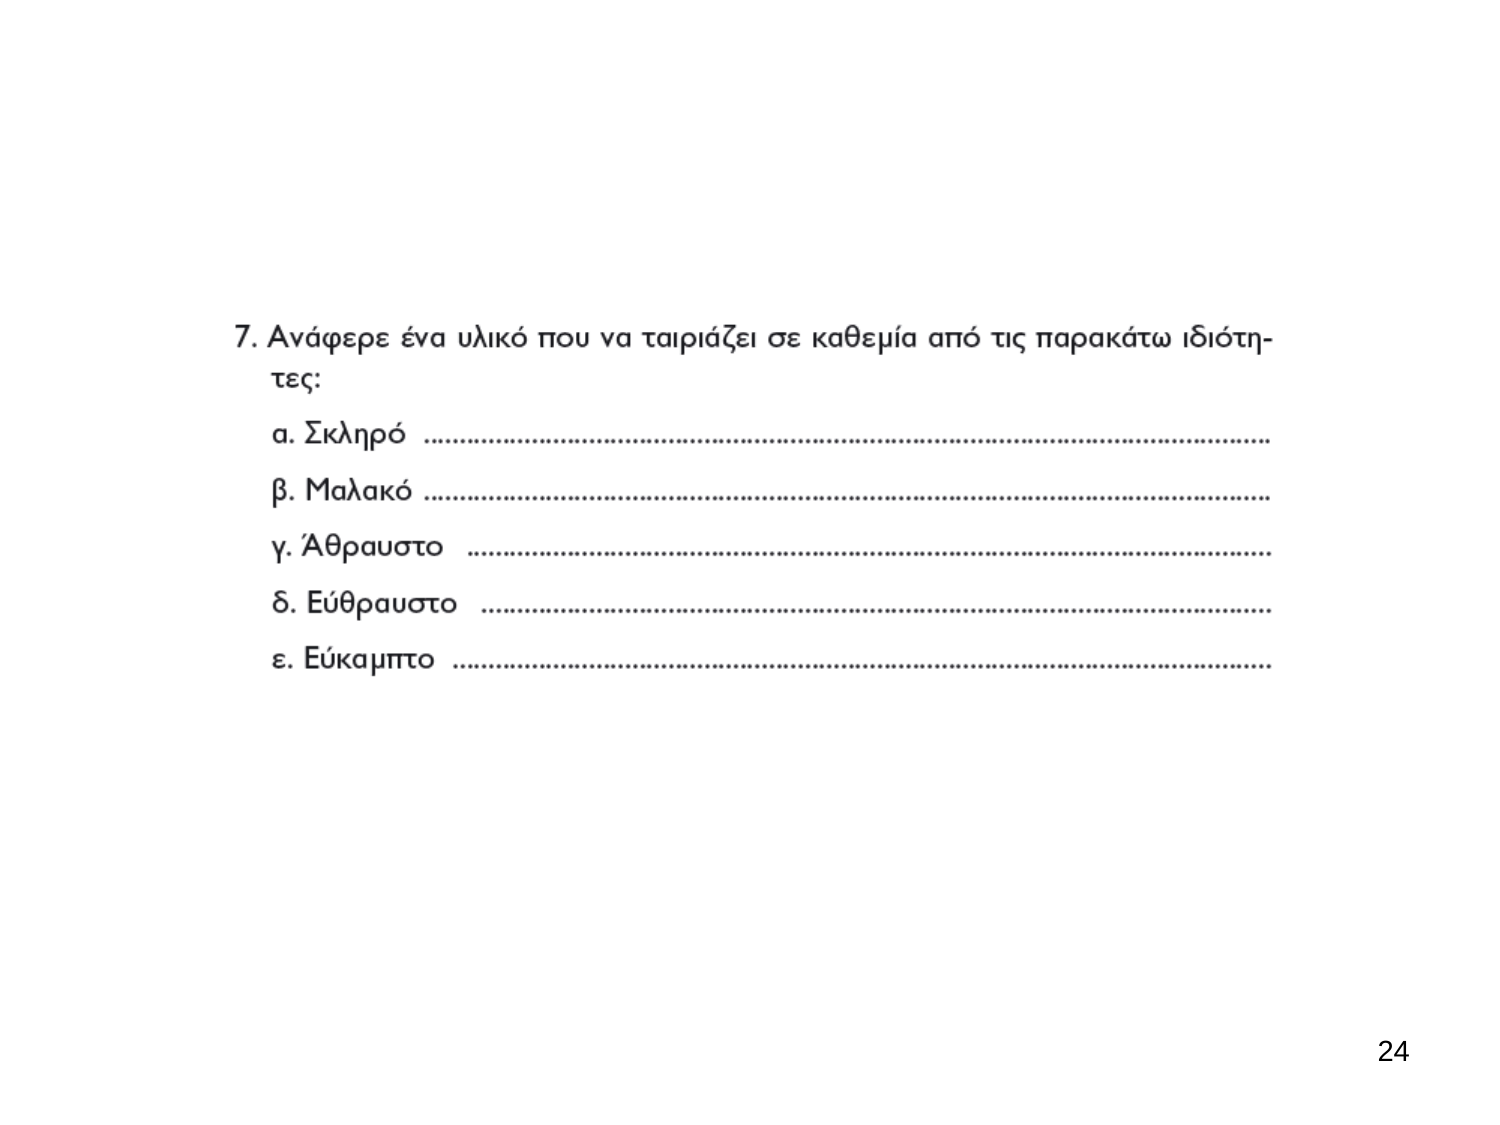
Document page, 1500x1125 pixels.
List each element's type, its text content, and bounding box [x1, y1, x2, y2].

slide_number 24 [1074, 1024, 1426, 1103]
picture [170, 290, 1295, 715]
